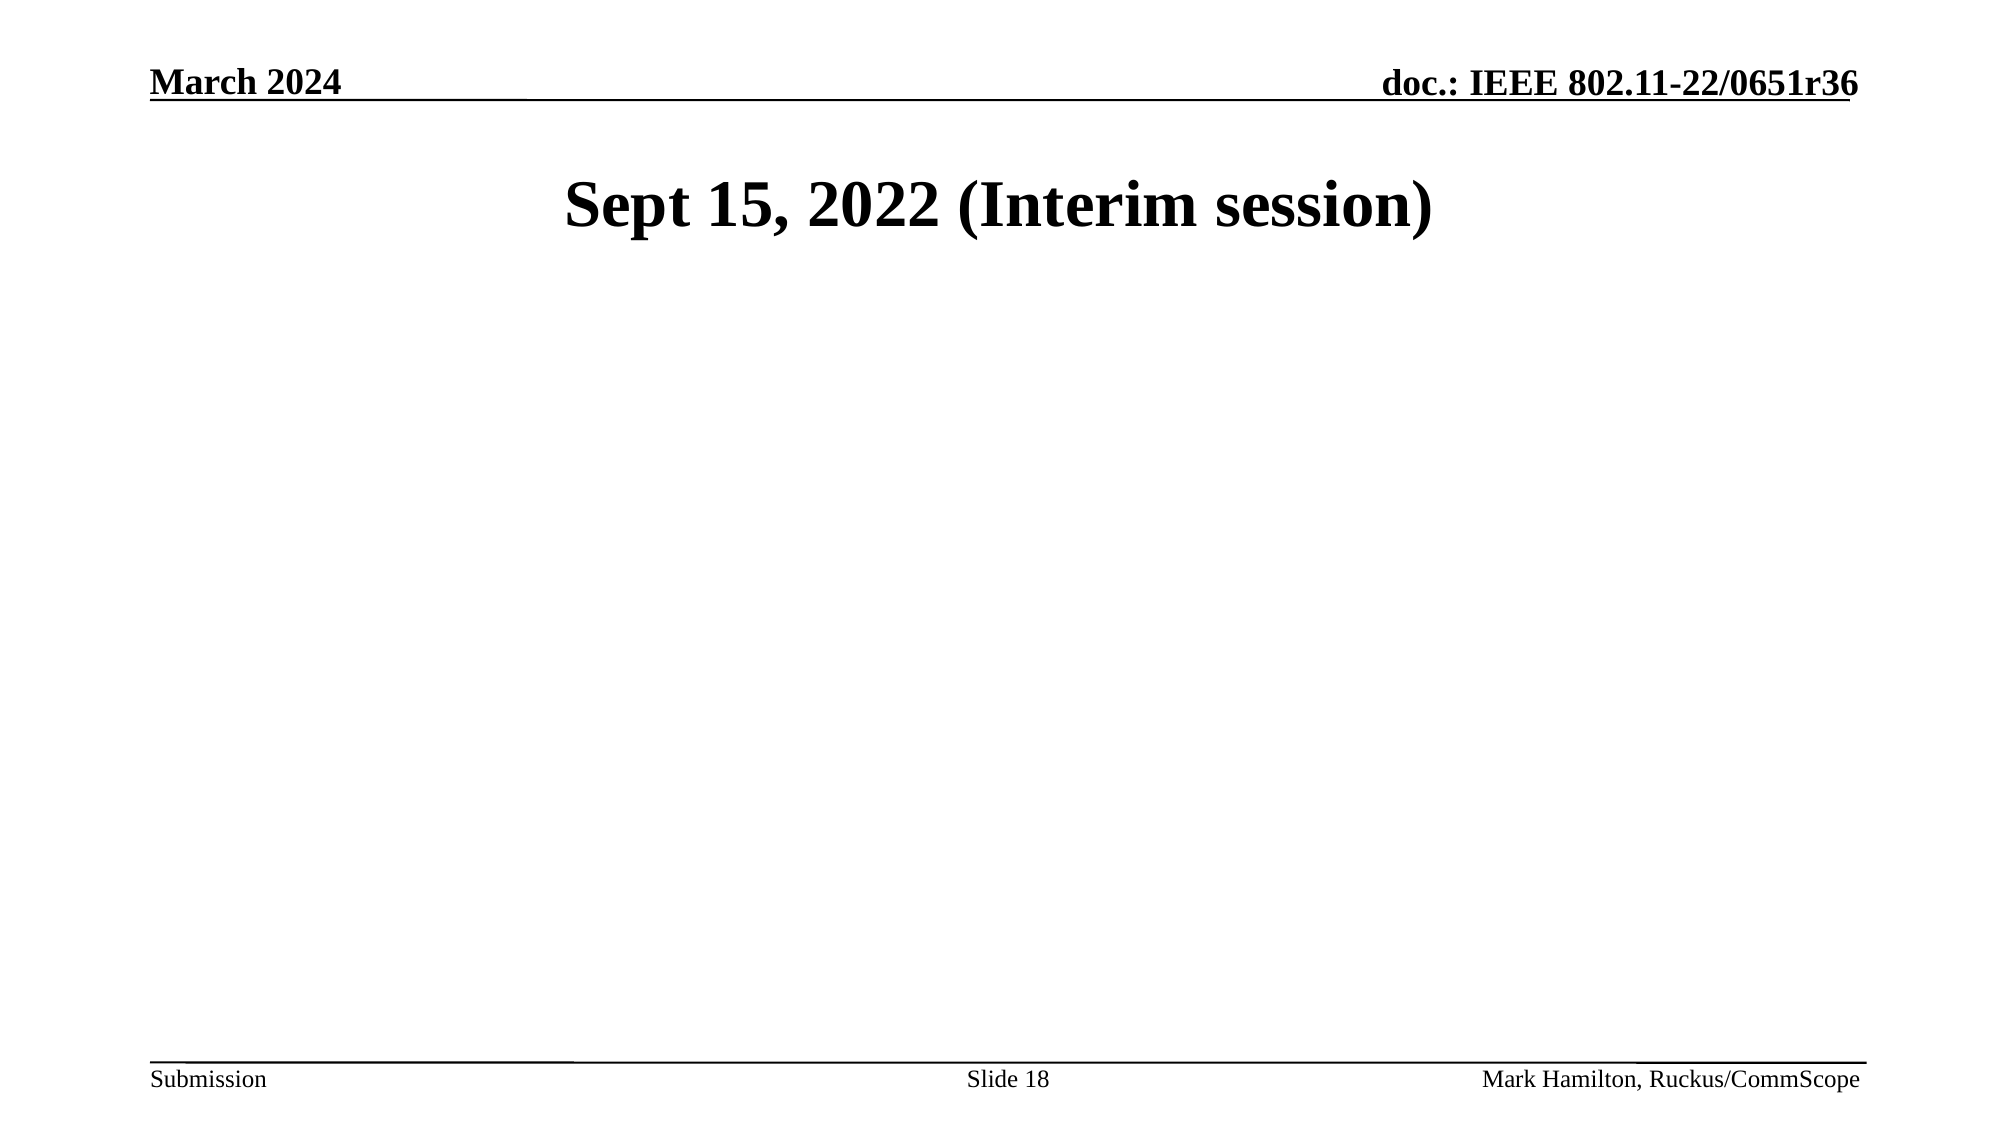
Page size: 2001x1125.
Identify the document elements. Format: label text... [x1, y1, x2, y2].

slide_number Slide 18 [950, 1061, 1067, 1123]
title Sept 15, 2022 (Interim session) [149, 112, 1850, 288]
